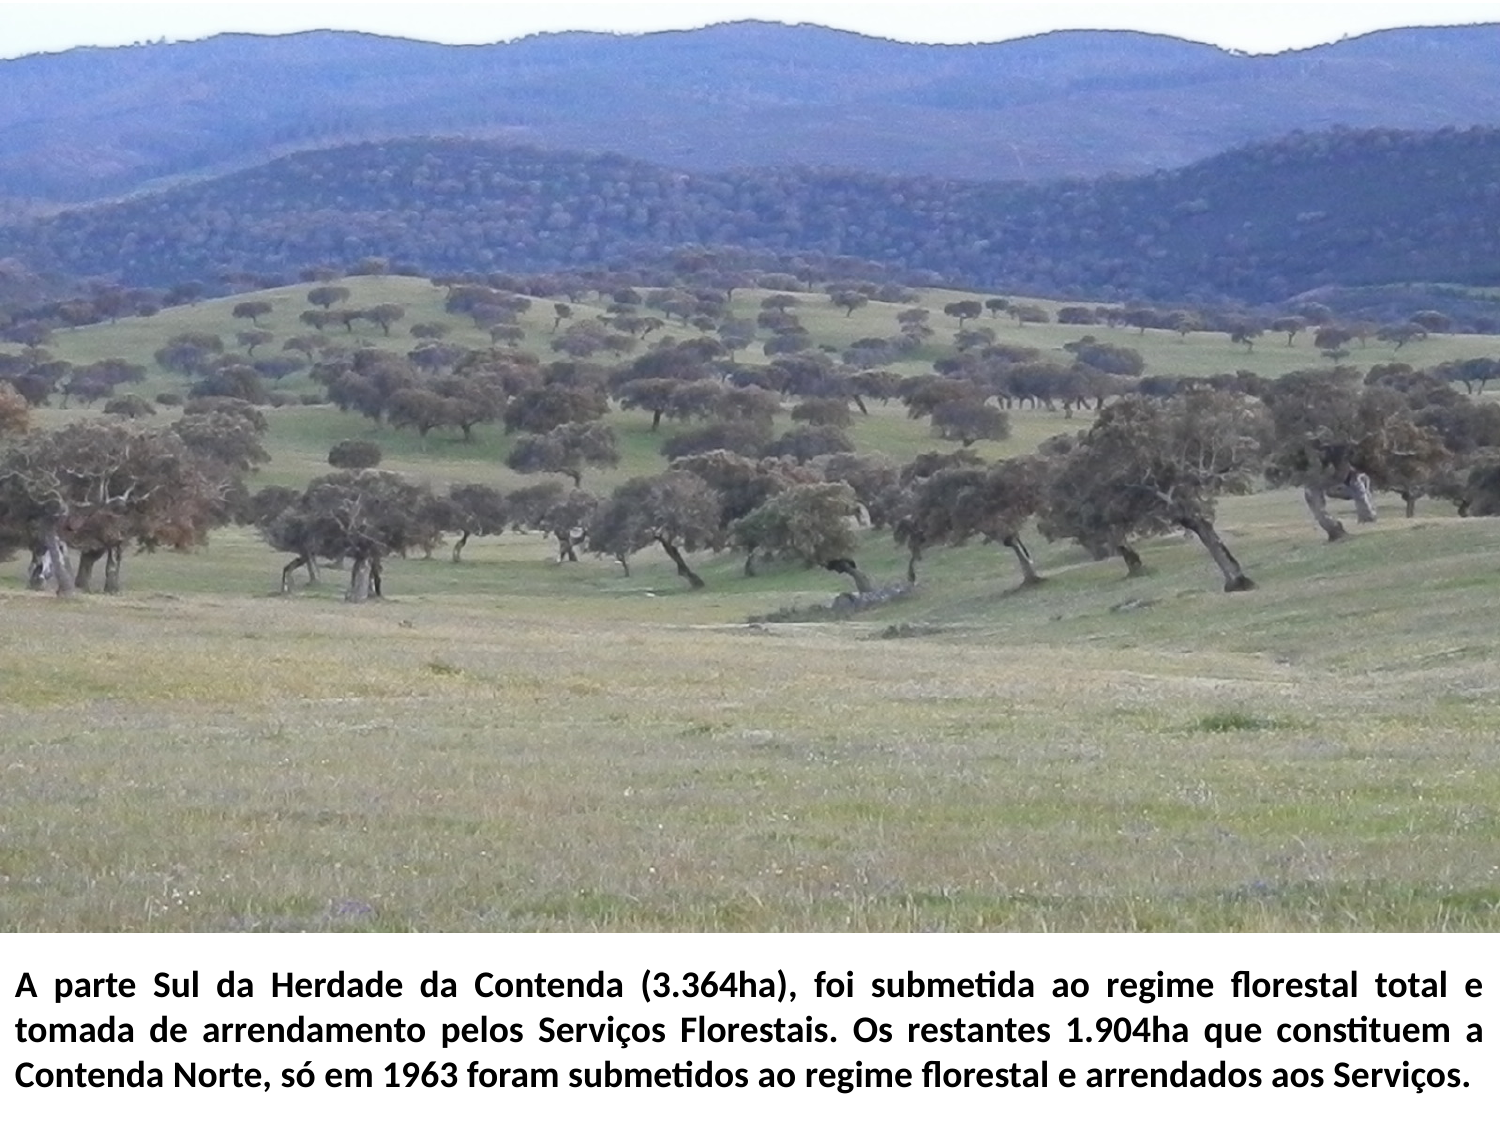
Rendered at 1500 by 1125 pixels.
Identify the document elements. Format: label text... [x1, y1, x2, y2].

picture [0, 2, 1500, 933]
text_box A parte Sul da Herdade da Contenda (3.364ha), foi submetida ao regime florestal total e tomada de arrendamento pelos Serviços Florestais. Os restantes 1.904ha que constituem a Contenda Norte, só em 1963 foram submetidos ao regime florestal e arrendados aos Serviços. [0, 952, 1500, 1102]
